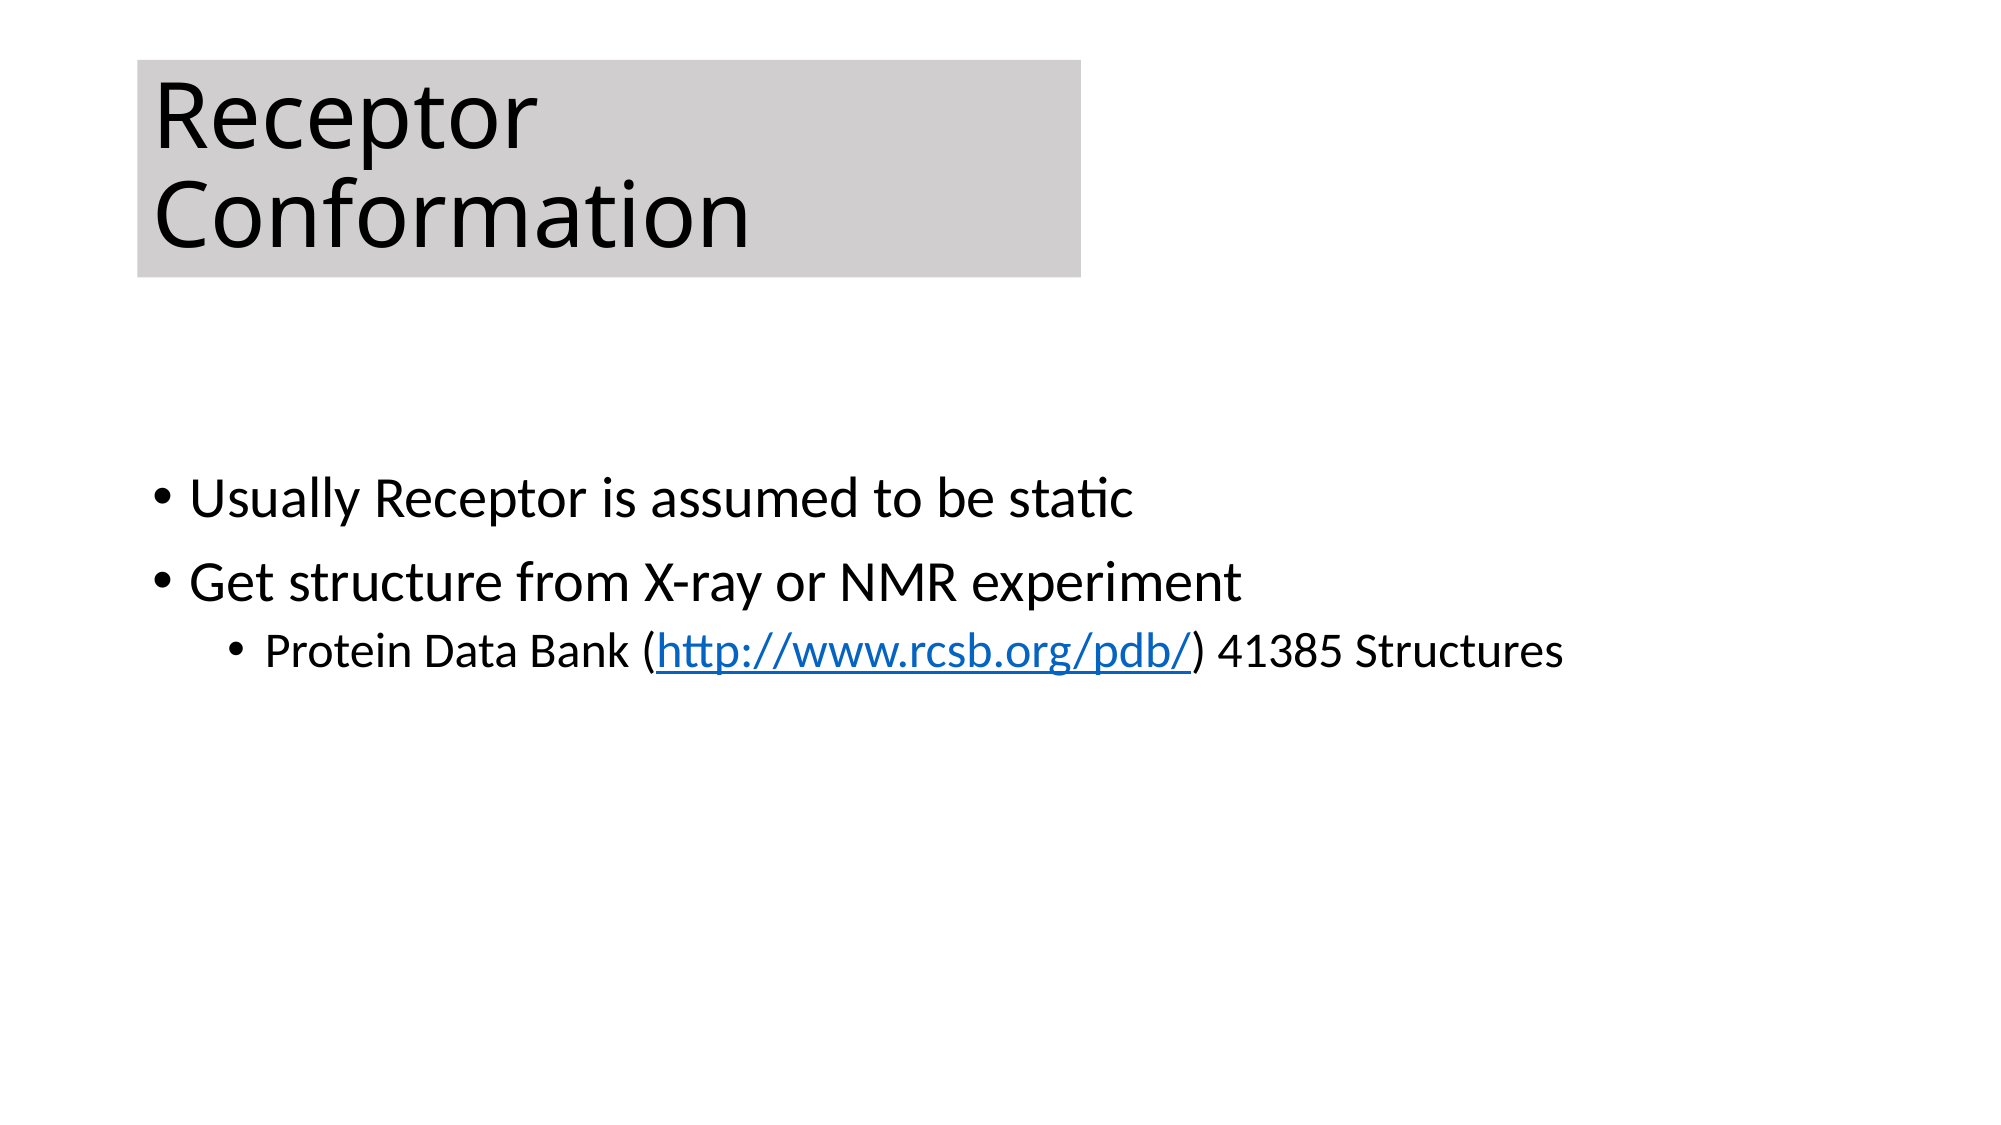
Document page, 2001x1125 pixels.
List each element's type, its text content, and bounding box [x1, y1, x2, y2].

title Receptor Conformation [137, 59, 1081, 278]
list Usually Receptor is assumed to be static Get structure from X-ray or NMR experiment Protein Data Bank (http://www.rcsb.org/pdb/) 41385 Structures [137, 459, 1863, 854]
